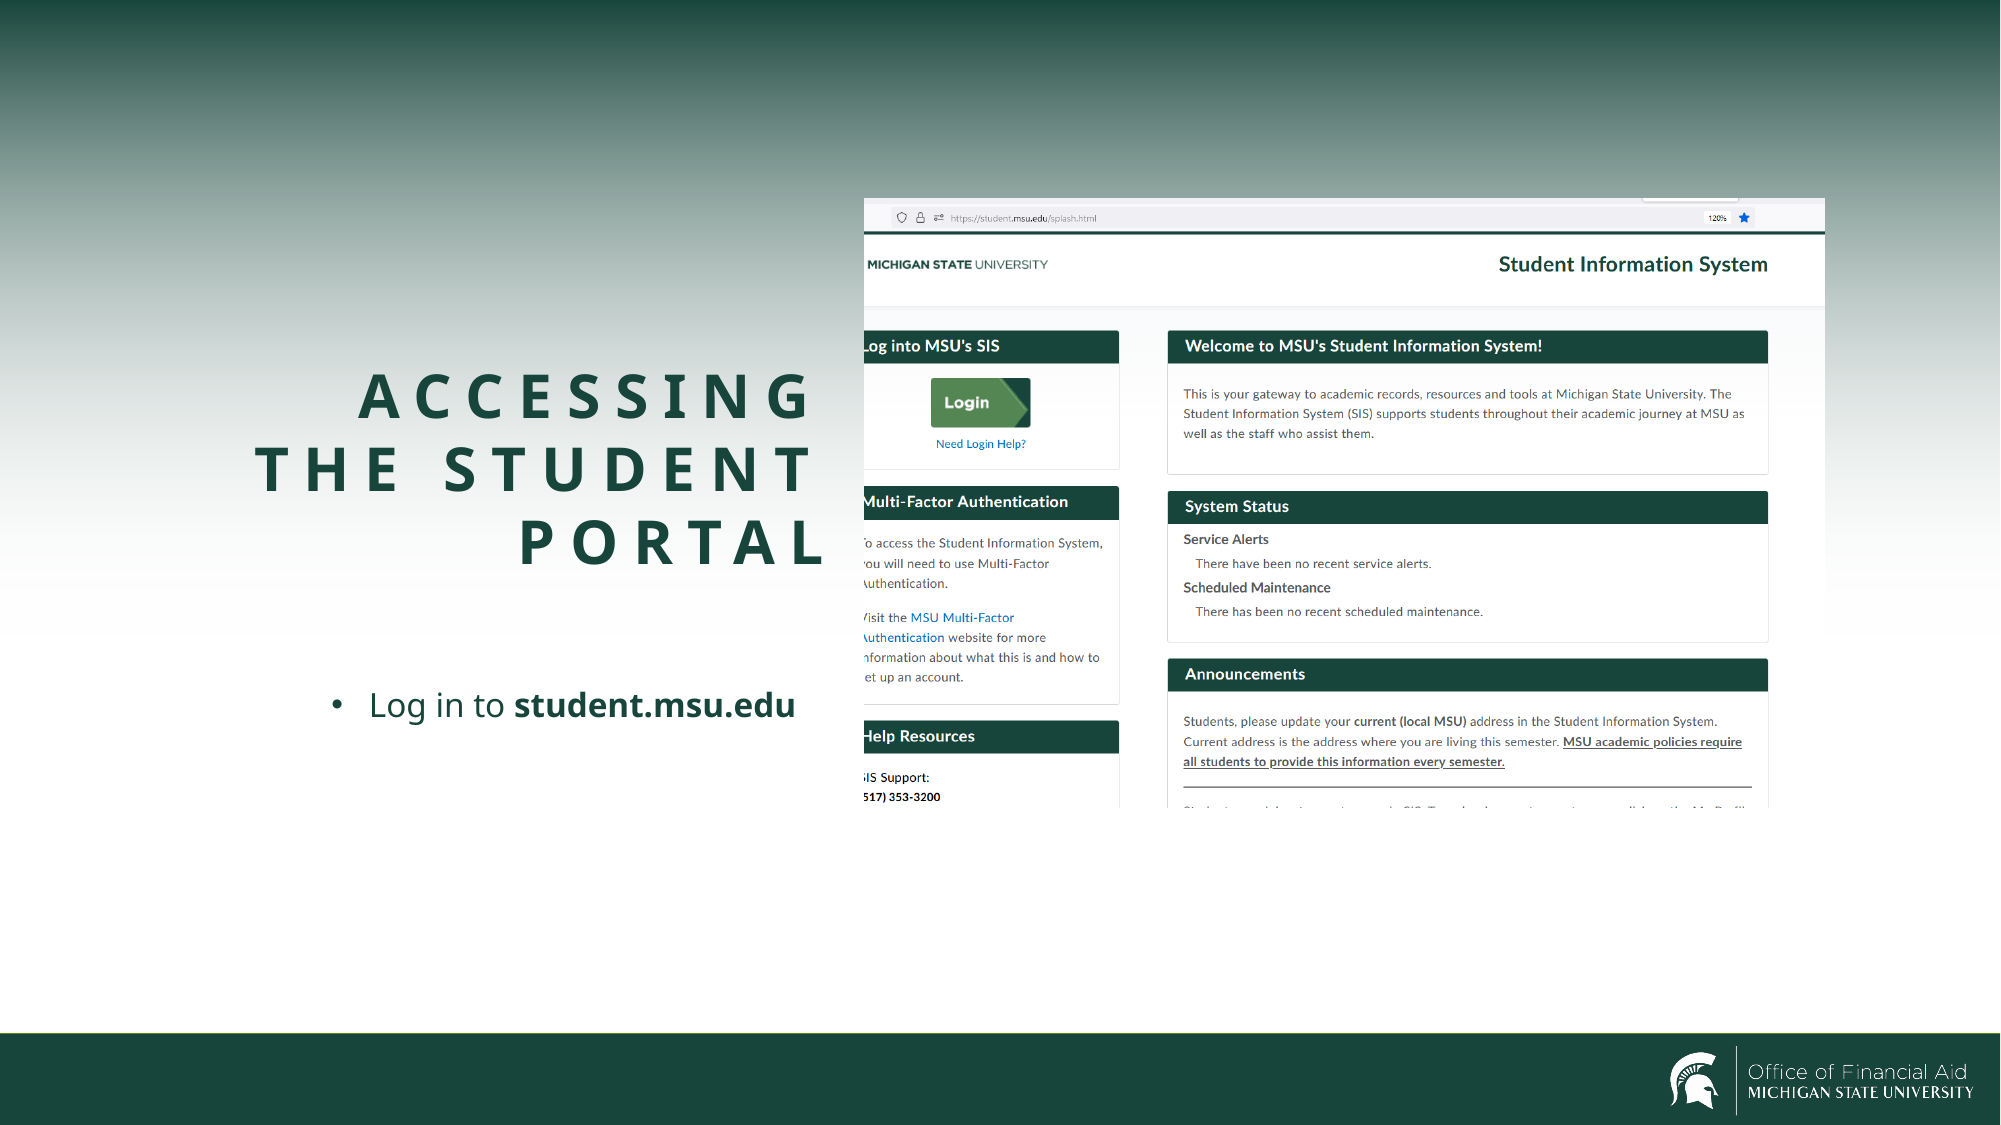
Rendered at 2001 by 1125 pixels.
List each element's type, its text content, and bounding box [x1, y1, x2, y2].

title Accessing the Student Portal [250, 337, 825, 577]
list Log in to student.msu.edu [175, 676, 797, 745]
picture [1670, 1046, 1974, 1117]
picture [864, 198, 1825, 808]
